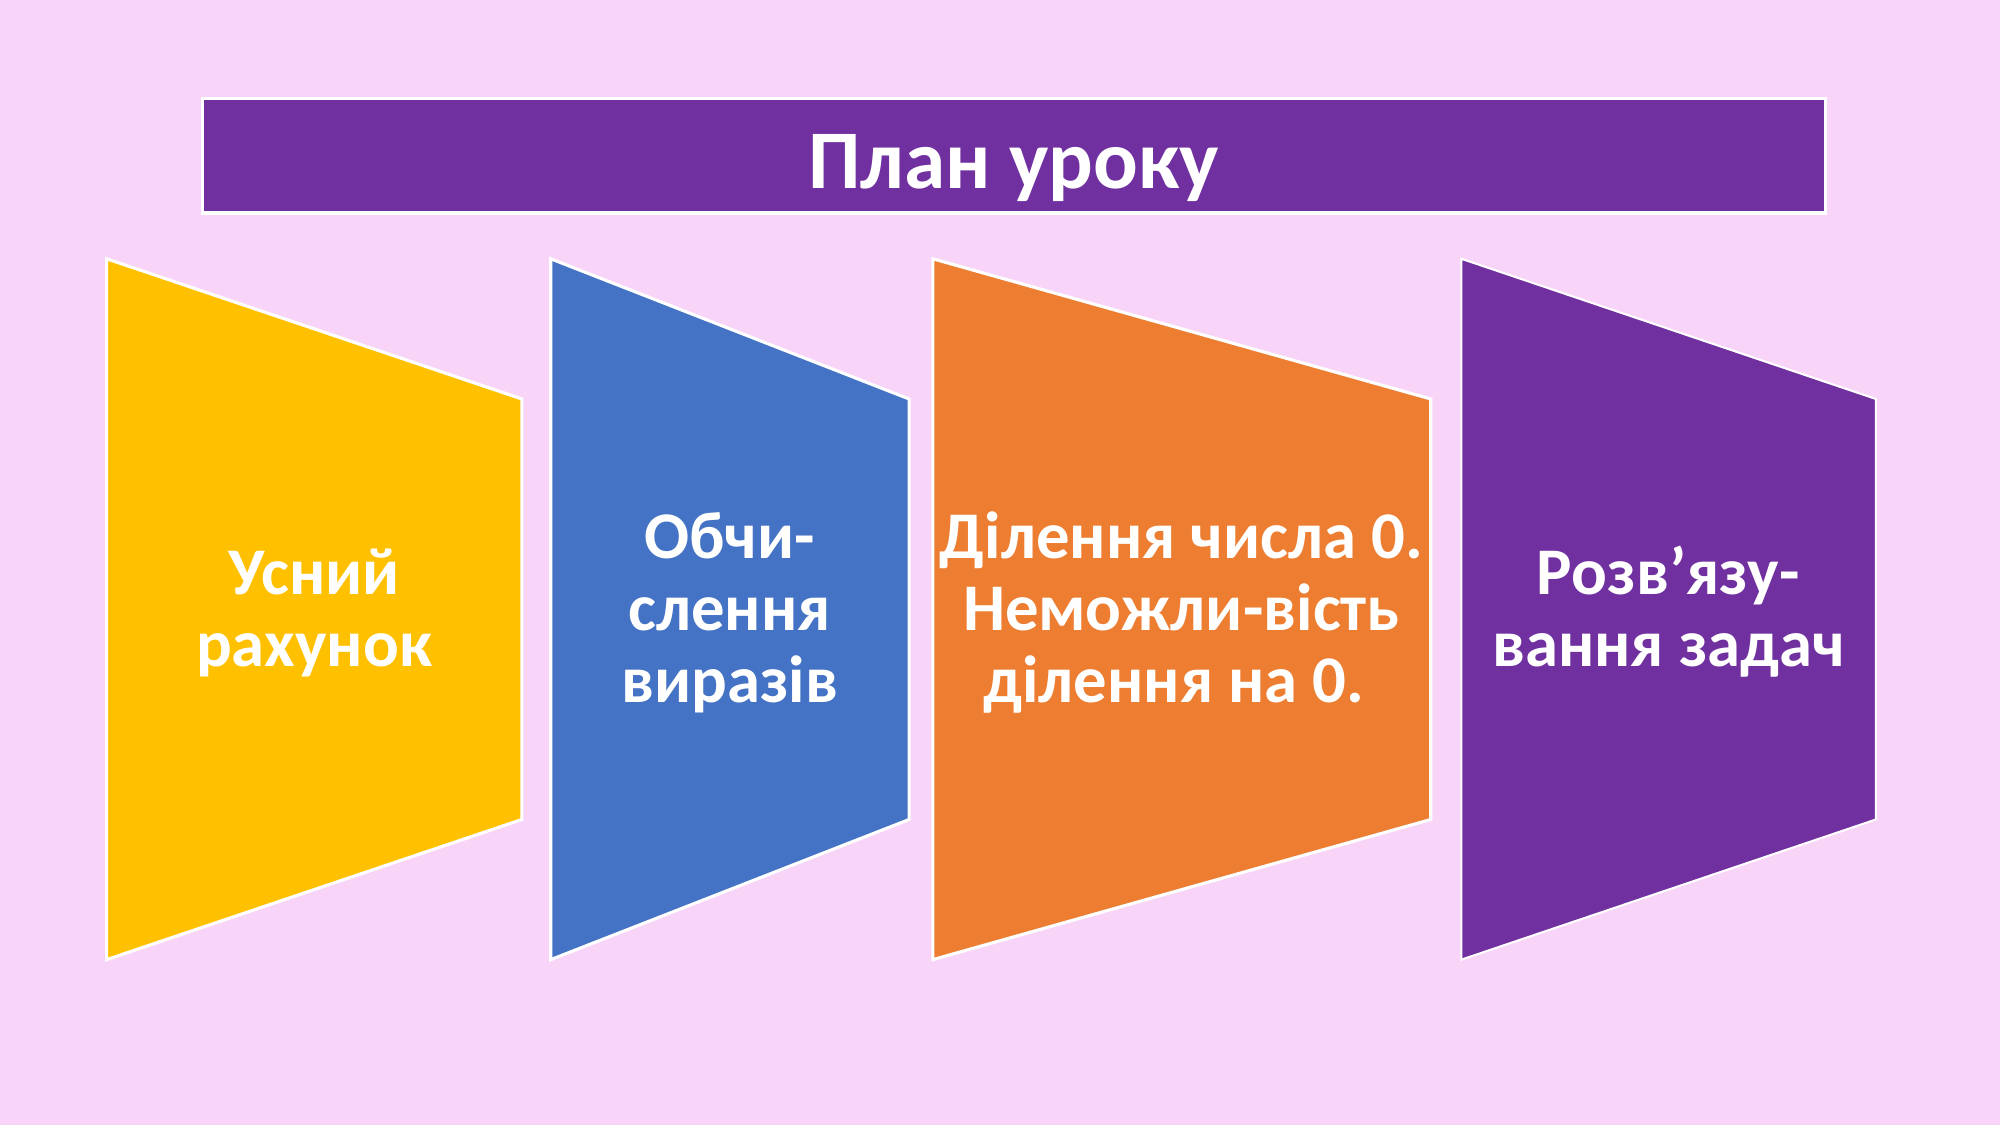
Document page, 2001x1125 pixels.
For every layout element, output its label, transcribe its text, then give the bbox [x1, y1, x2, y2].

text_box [106, 258, 1876, 960]
text_box План уроку [201, 97, 1827, 215]
